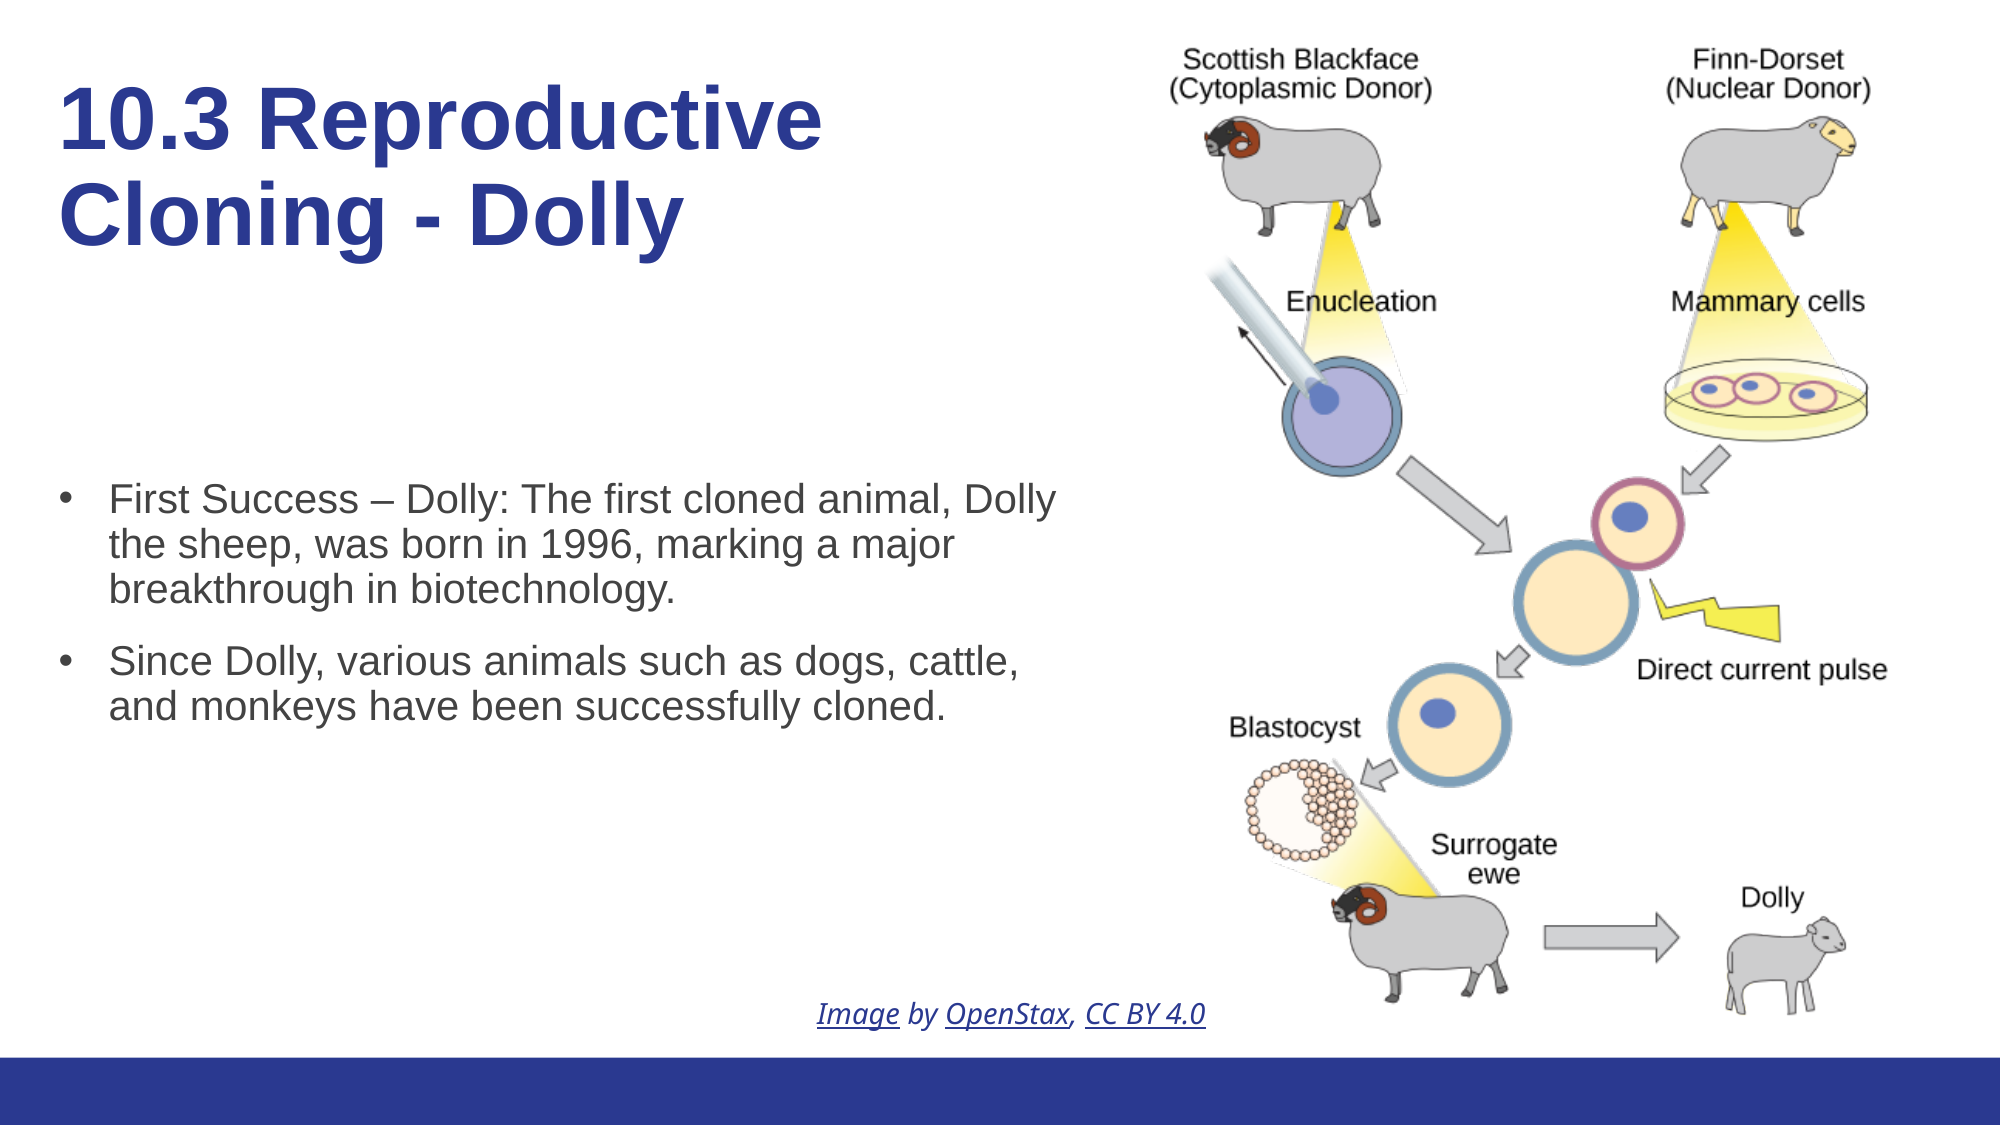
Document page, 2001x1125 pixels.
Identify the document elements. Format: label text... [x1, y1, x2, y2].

picture [1165, 39, 1892, 1023]
text_box Image by OpenStax, CC BY 4.0 [802, 987, 1393, 1043]
list First Success – Dolly: The first cloned animal, Dolly the sheep, was born in 1996, marking a major breakthrough in biotechnology. Since Dolly, various animals such as dogs, cattle, and monkeys have been successfully cloned. [43, 469, 1098, 1014]
title 10.3 Reproductive Cloning - Dolly [43, 60, 1165, 278]
